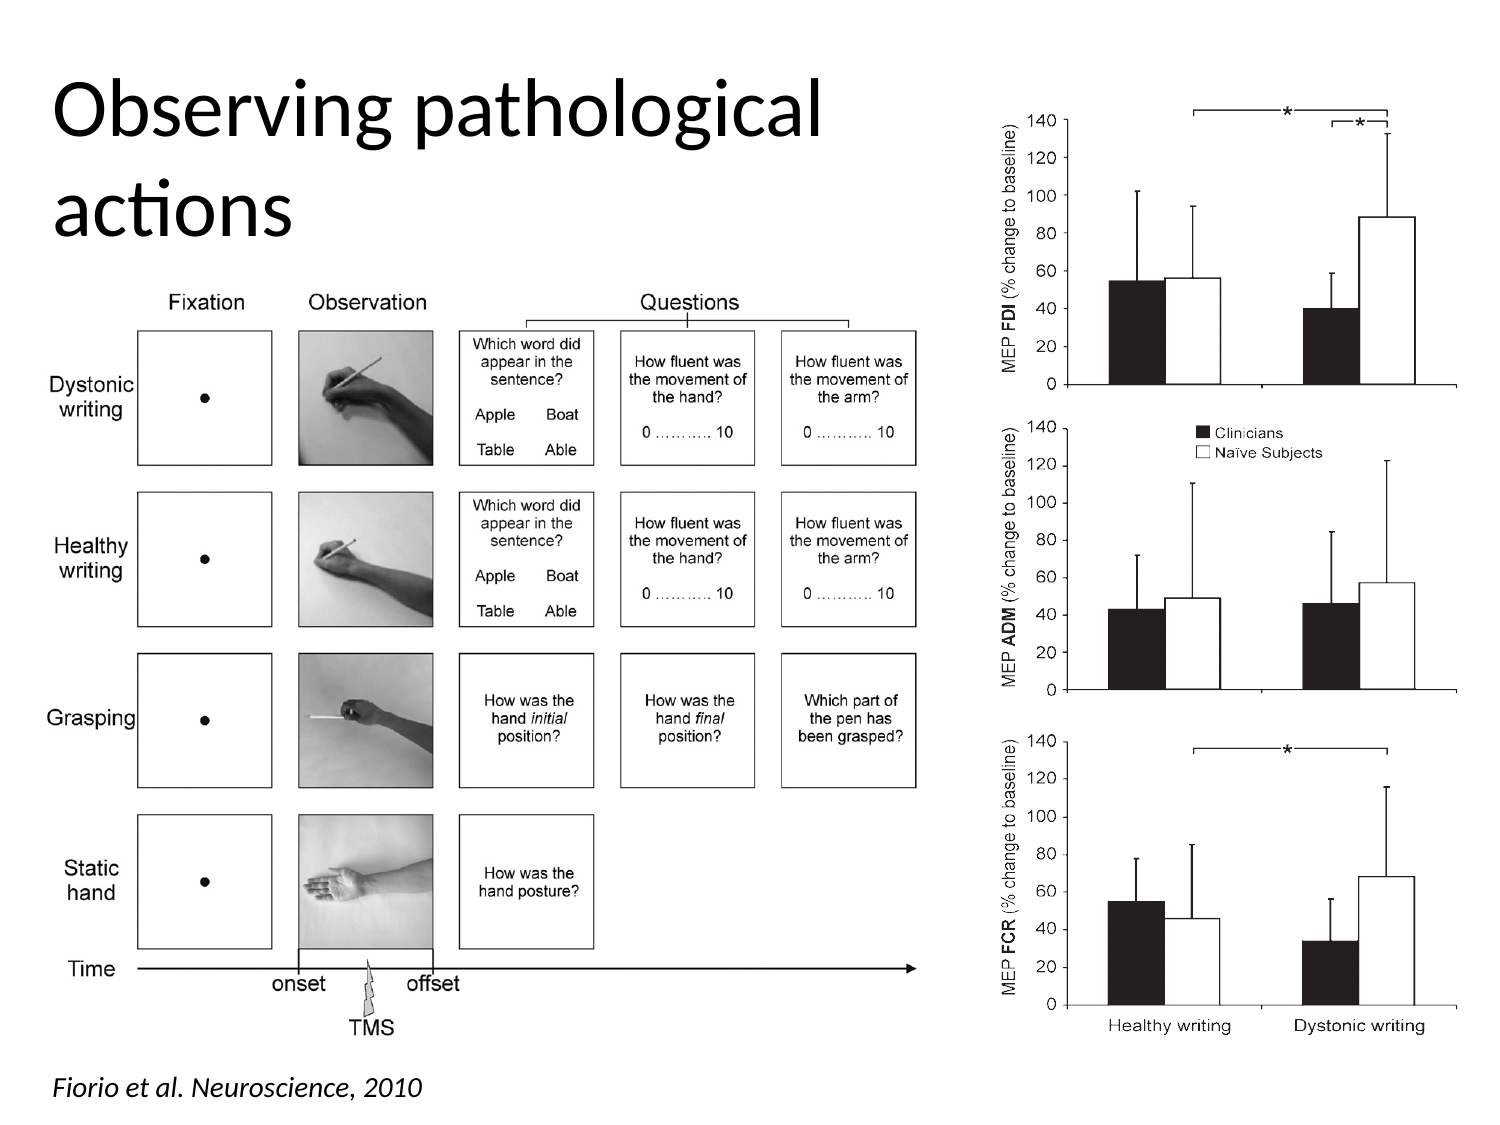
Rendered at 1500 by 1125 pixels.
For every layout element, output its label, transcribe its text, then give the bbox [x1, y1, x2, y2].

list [0, 292, 952, 1036]
text_box Observing pathological actions [37, 45, 988, 260]
text_box Fiorio et al. Neuroscience, 2010 [37, 1060, 621, 1111]
picture [958, 103, 1500, 1036]
